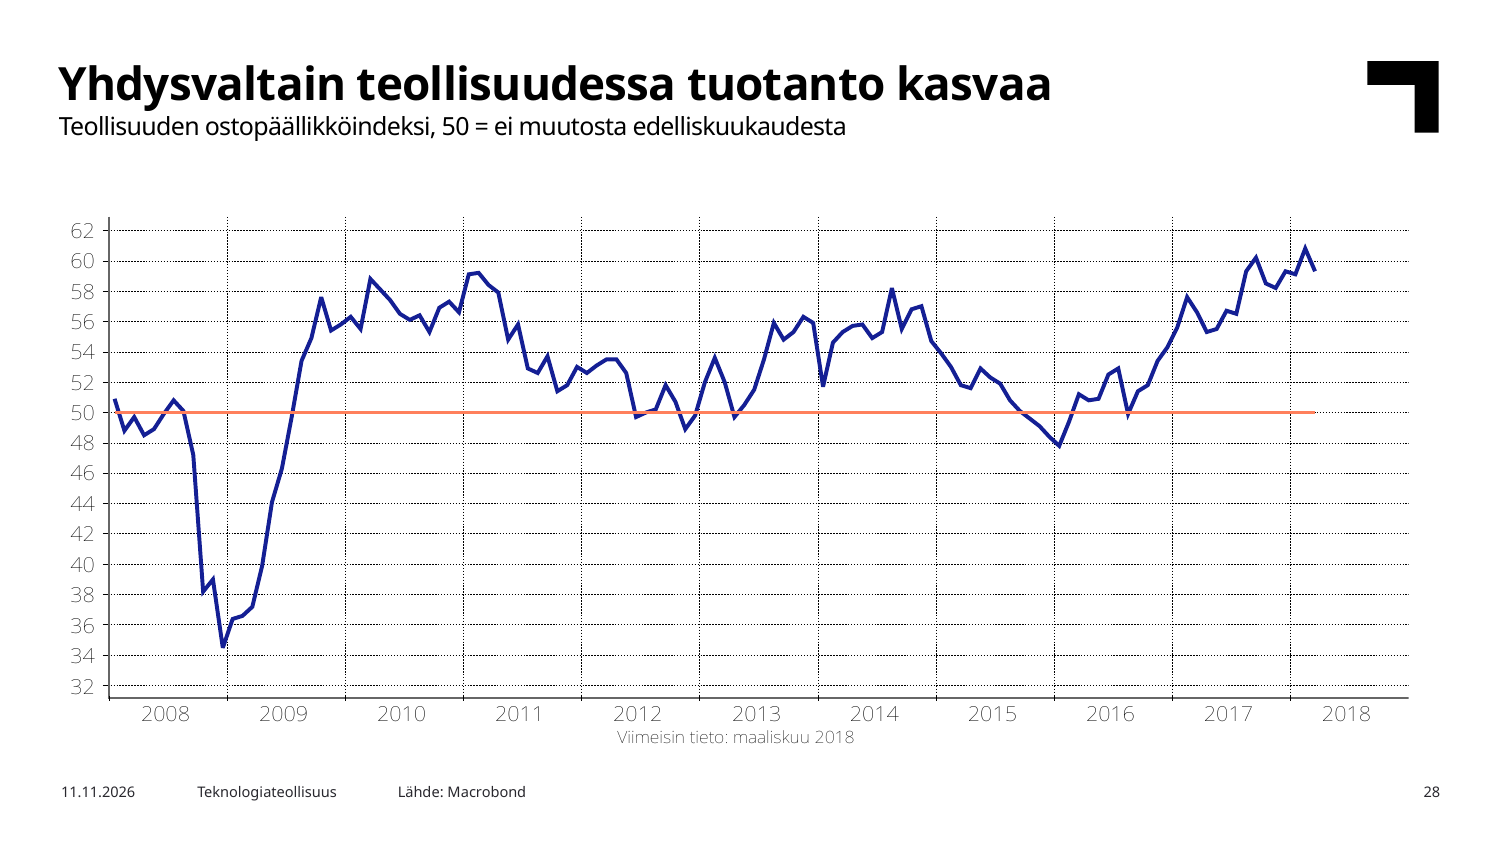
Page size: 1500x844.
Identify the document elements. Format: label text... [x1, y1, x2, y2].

slide_number 28 [1313, 775, 1456, 803]
list Yhdysvaltain teollisuudessa tuotanto kasvaa Teollisuuden ostopäällikköindeksi, 50 = ei muutosta edelliskuukaudesta [41, 46, 1353, 153]
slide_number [46, 775, 182, 803]
footer Teknologiateollisuus [182, 775, 382, 803]
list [62, 208, 1440, 760]
list Lähde: Macrobond [382, 775, 871, 803]
